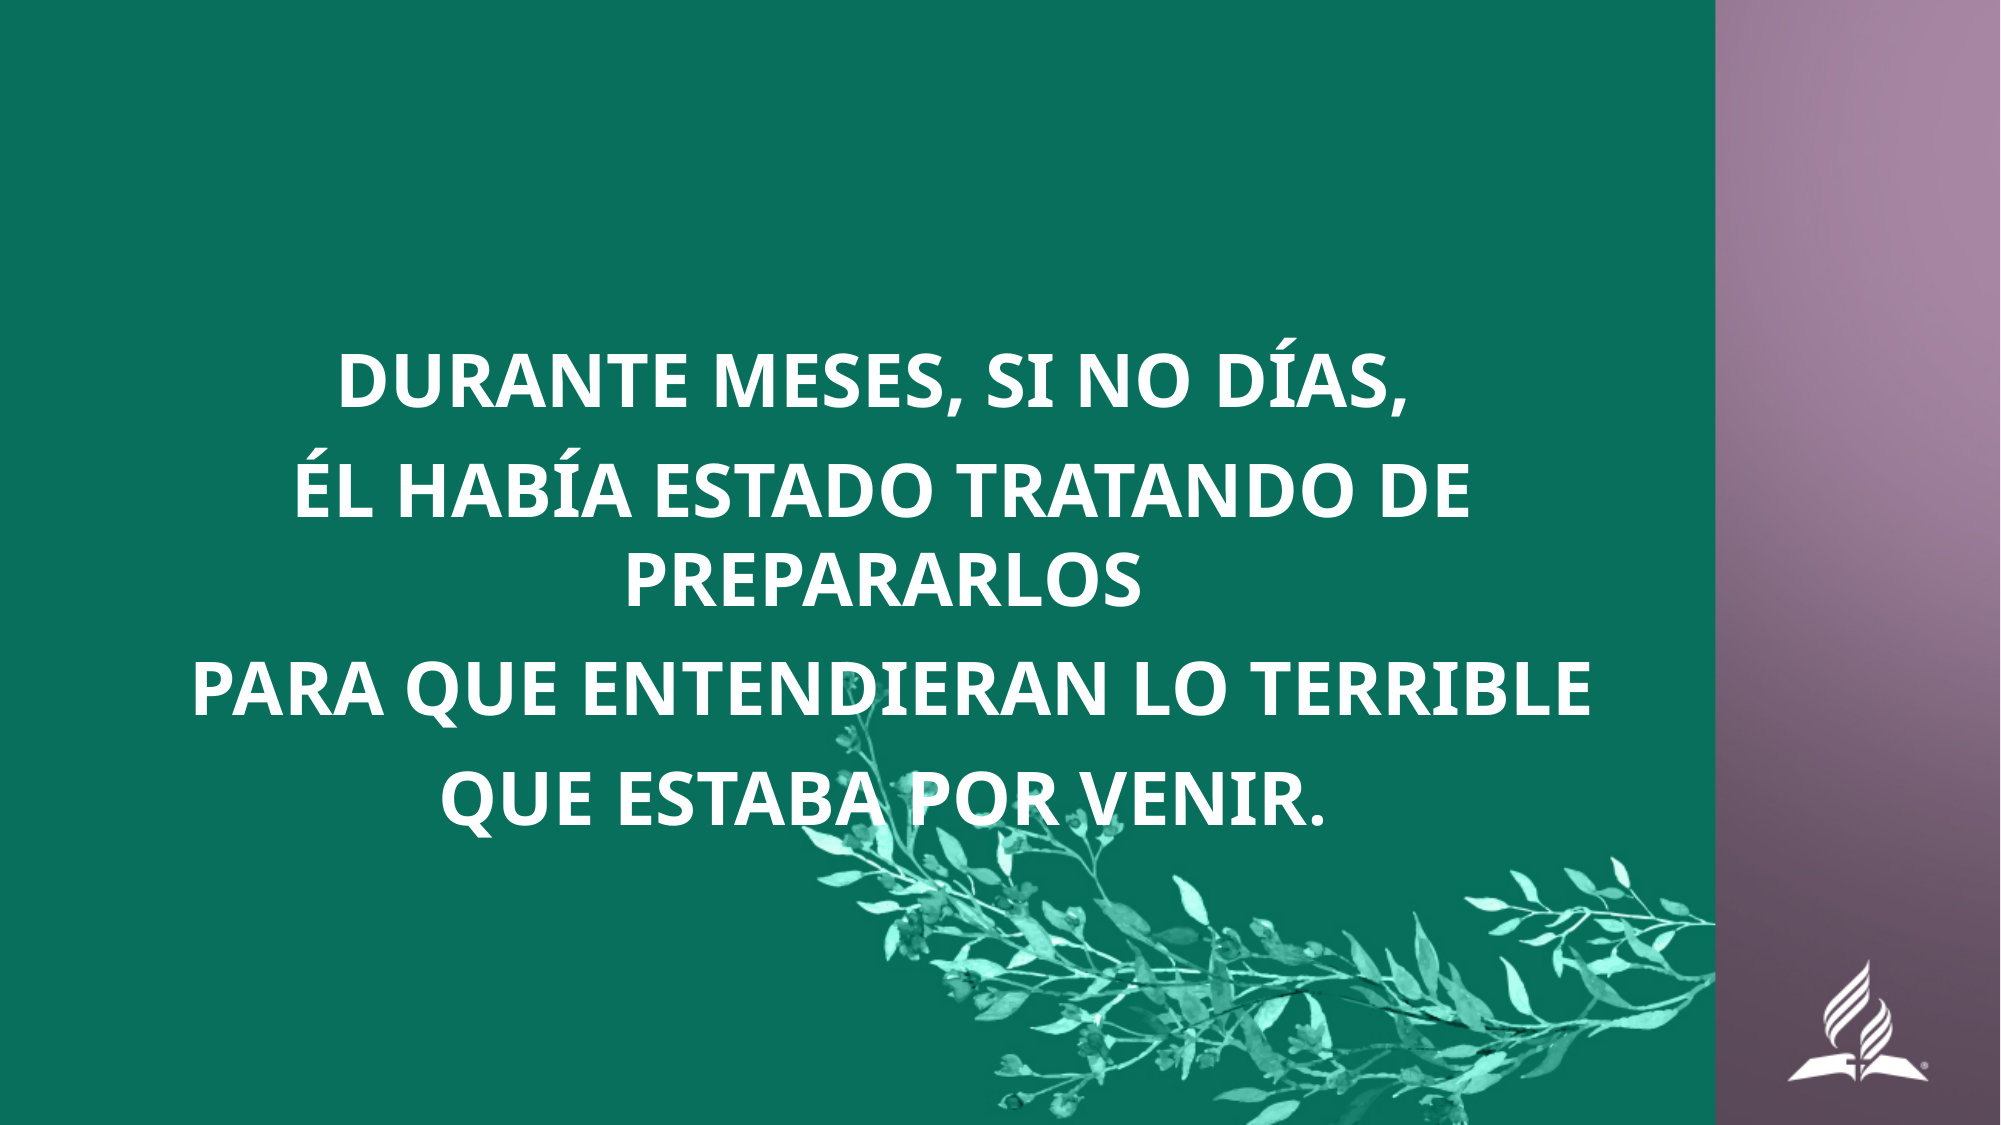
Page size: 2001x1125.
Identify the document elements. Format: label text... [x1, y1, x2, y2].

list DURANTE MESES, SI NO DÍAS, ÉL HABÍA ESTADO TRATANDO DE PREPARARLOS PARA QUE ENTENDIERAN LO TERRIBLE QUE ESTABA POR VENIR. [149, 225, 1617, 940]
picture [0, 0, 2001, 1125]
